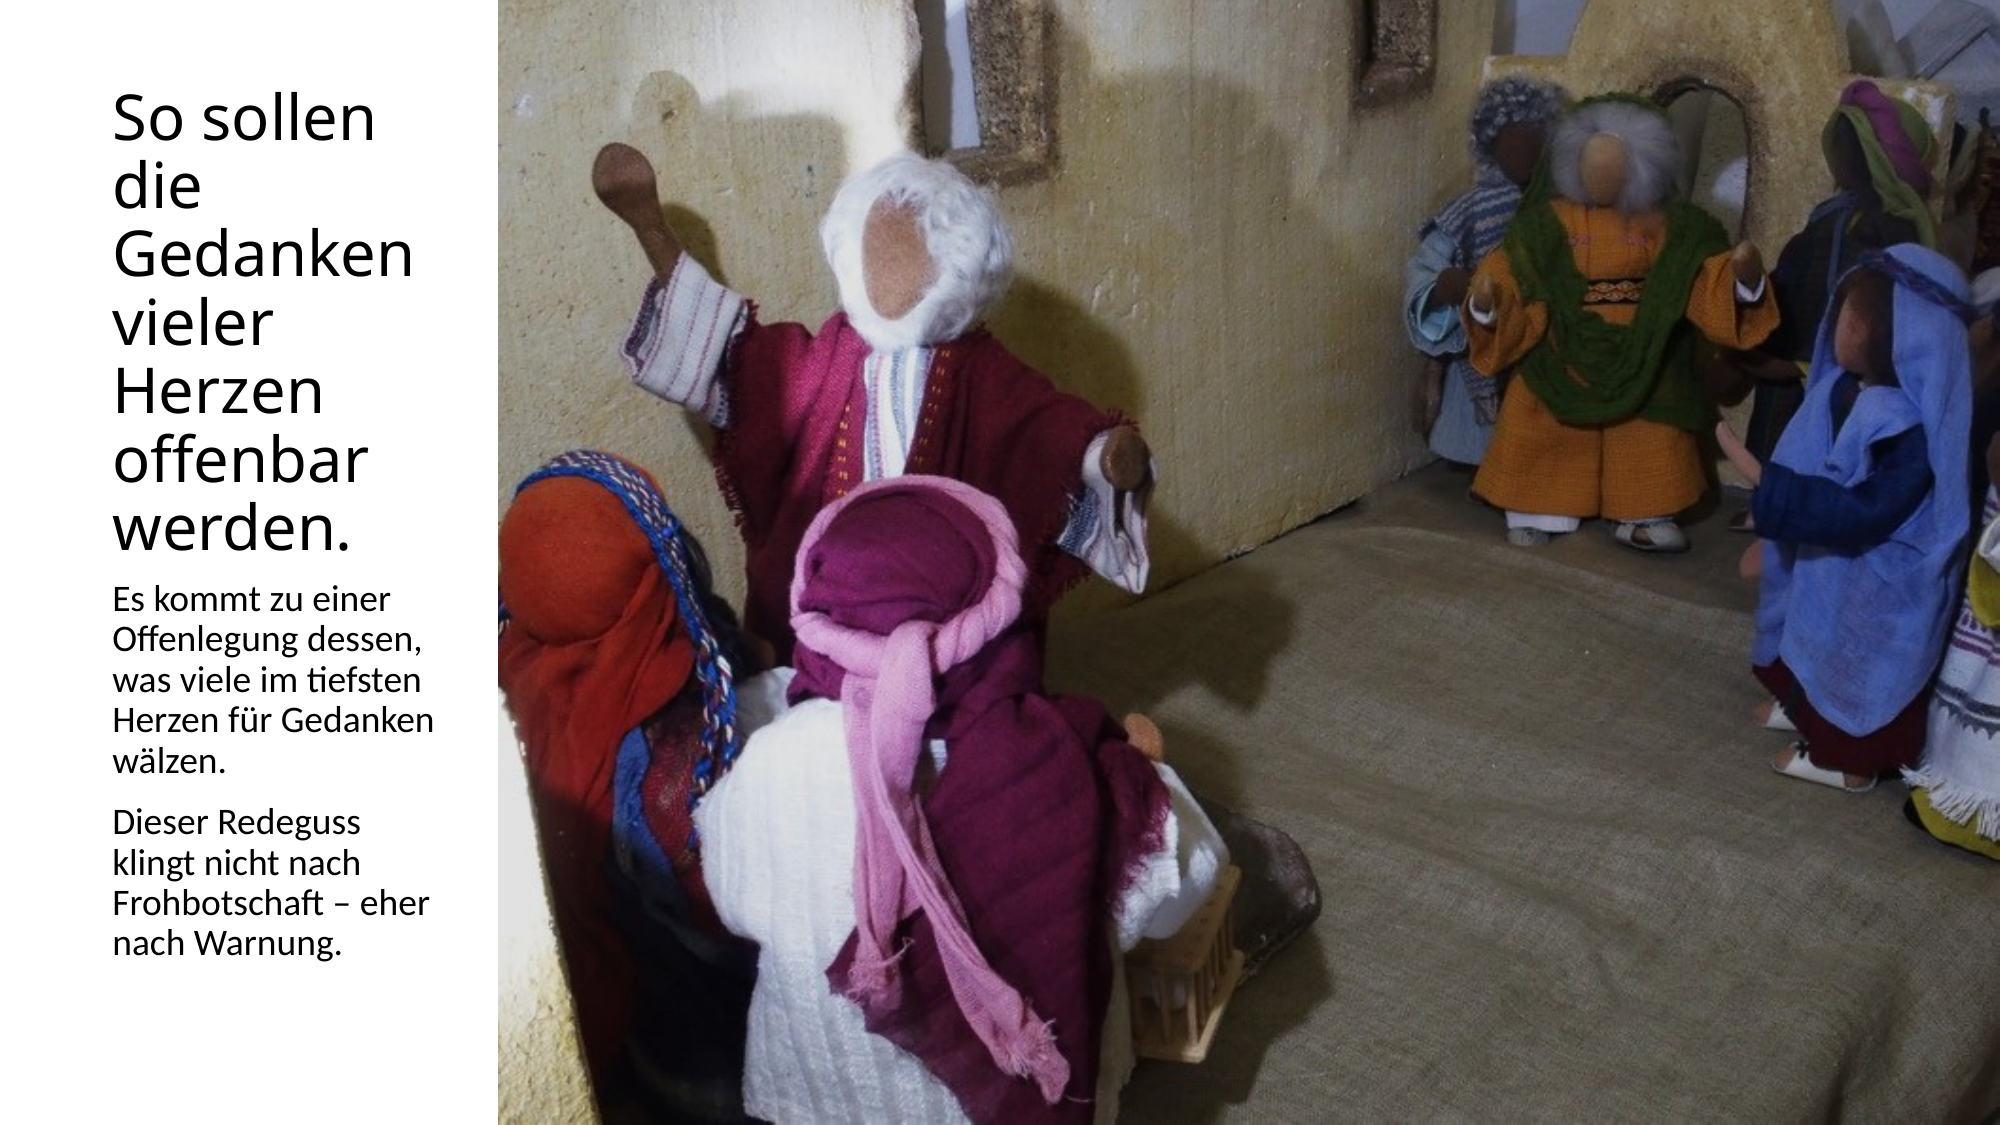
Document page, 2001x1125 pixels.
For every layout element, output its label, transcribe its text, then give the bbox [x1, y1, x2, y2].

picture [498, 0, 2000, 1125]
list Es kommt zu einer Offenlegung dessen, was viele im tiefsten Herzen für Gedanken wälzen. Dieser Redeguss klingt nicht nach Frohbotschaft – eher nach Warnung. [97, 571, 467, 1021]
title So sollen die Gedanken vieler Herzen offenbar werden. [97, 76, 467, 571]
